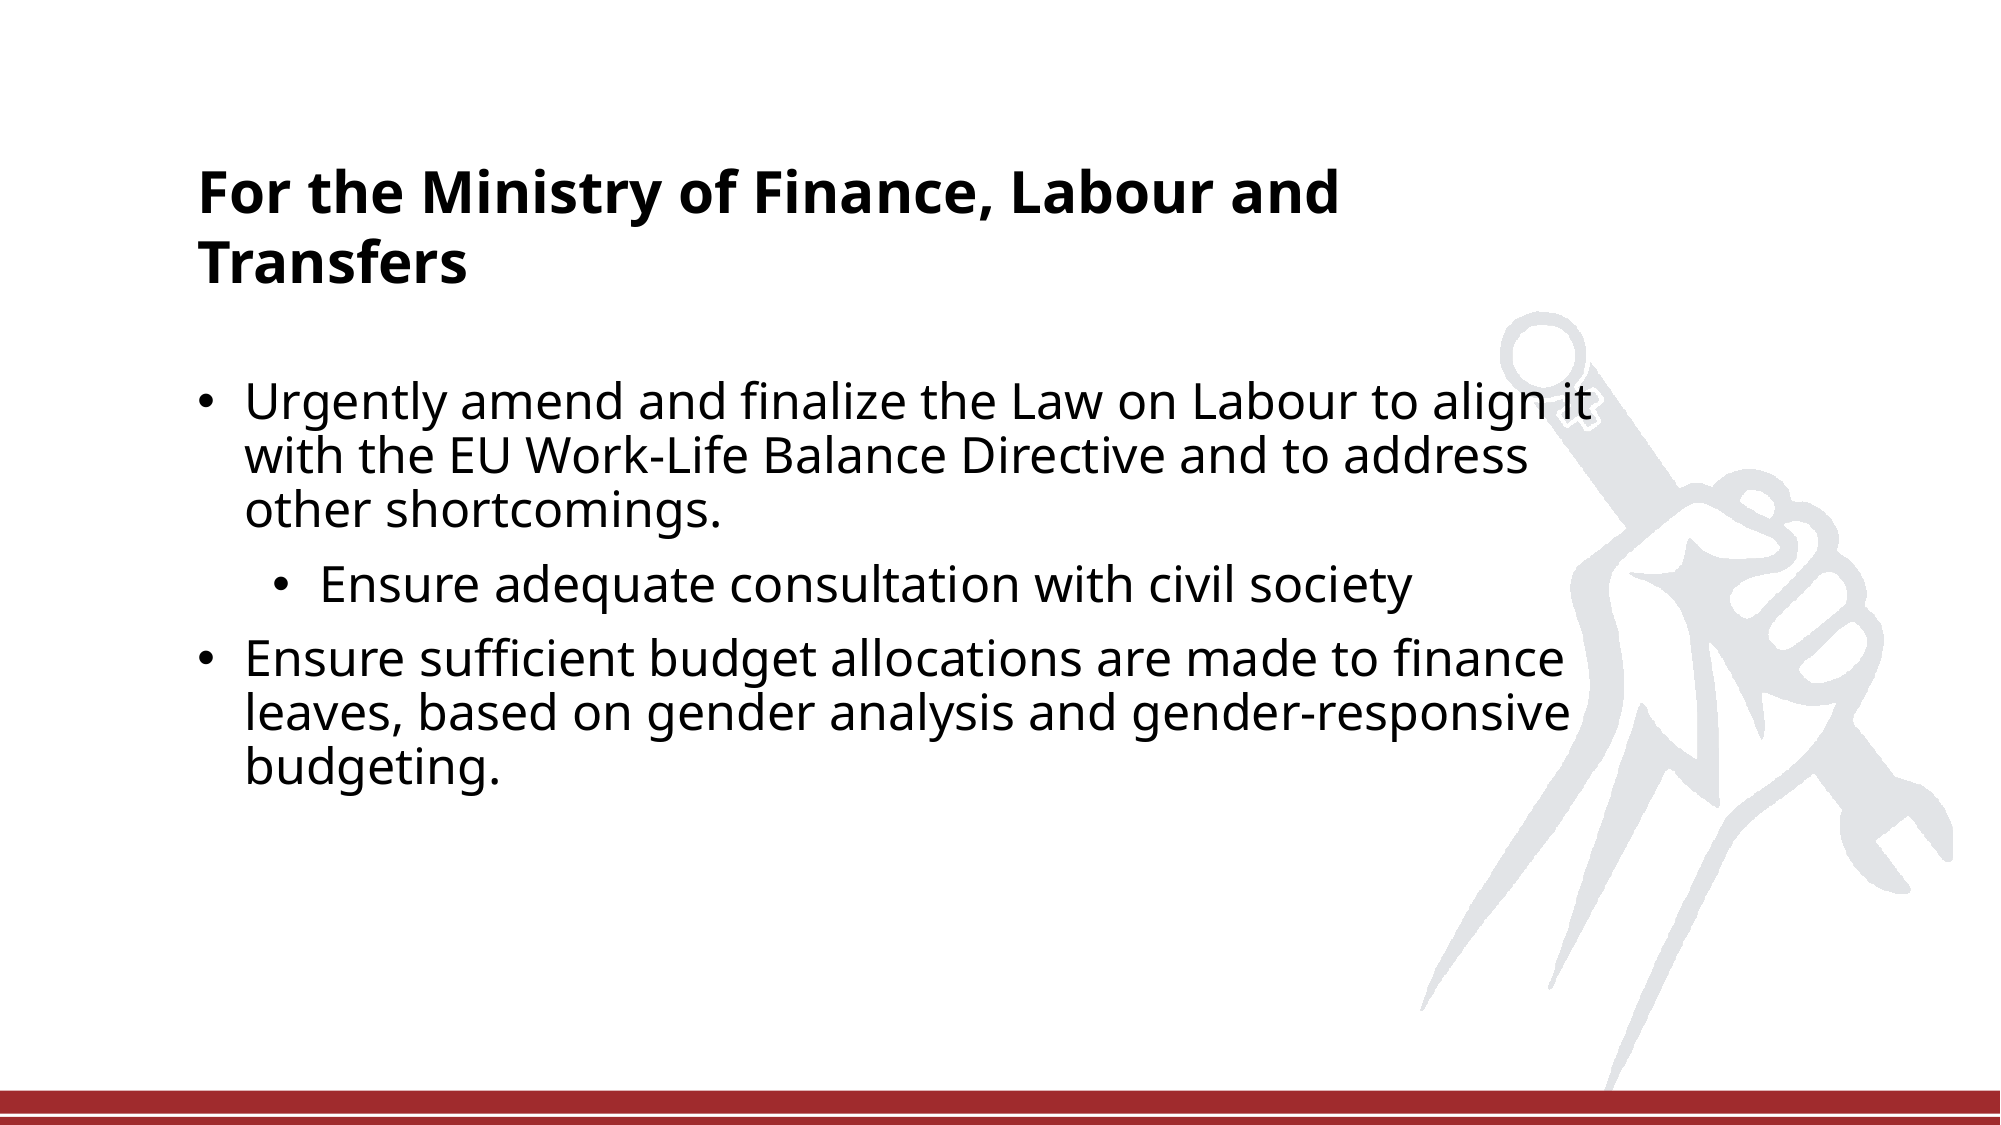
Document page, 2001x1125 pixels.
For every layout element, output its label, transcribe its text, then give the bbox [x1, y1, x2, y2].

text_box For the Ministry of Finance, Labour and Transfers Urgently amend and finalize the Law on Labour to align it with the EU Work-Life Balance Directive and to address other shortcomings. Ensure adequate consultation with civil society Ensure sufficient budget allocations are made to finance leaves, based on gender analysis and gender-responsive budgeting. [182, 147, 1638, 1039]
